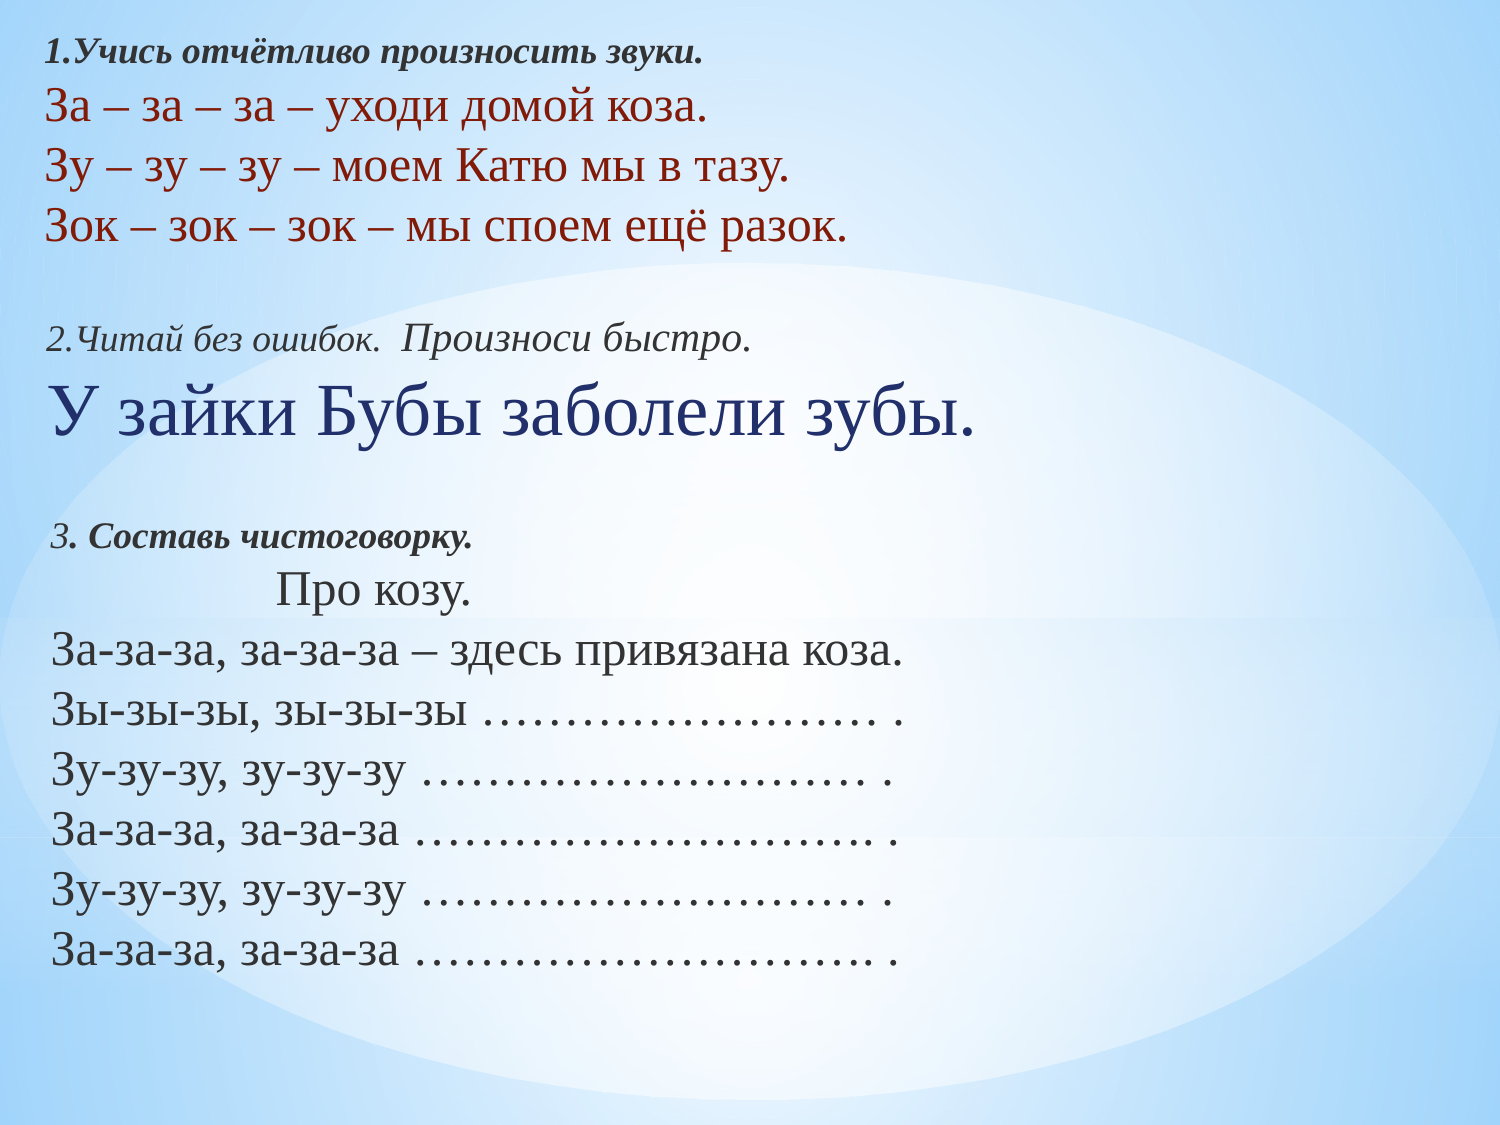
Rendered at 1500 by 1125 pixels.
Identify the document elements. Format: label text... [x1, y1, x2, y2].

text_box 2.Читай без ошибок. Произноси быстро. У зайки Бубы заболели зубы. [31, 302, 1365, 458]
text_box 3. Составь чистоговорку. Про козу. За-за-за, за-за-за – здесь привязана коза. Зы-зы-зы, зы-зы-зы …………………… . Зу-зу-зу, зу-зу-зу ……………………… . За-за-за, за-за-за ………………………. . Зу-зу-зу, зу-зу-зу ……………………… . За-за-за, за-за-за ………………………. . [35, 503, 1365, 984]
text_box 1.Учись отчётливо произносить звуки. За – за – за – уходи домой коза. Зу – зу – зу – моем Катю мы в тазу. Зок – зок – зок – мы споем ещё разок. [29, 19, 1258, 259]
